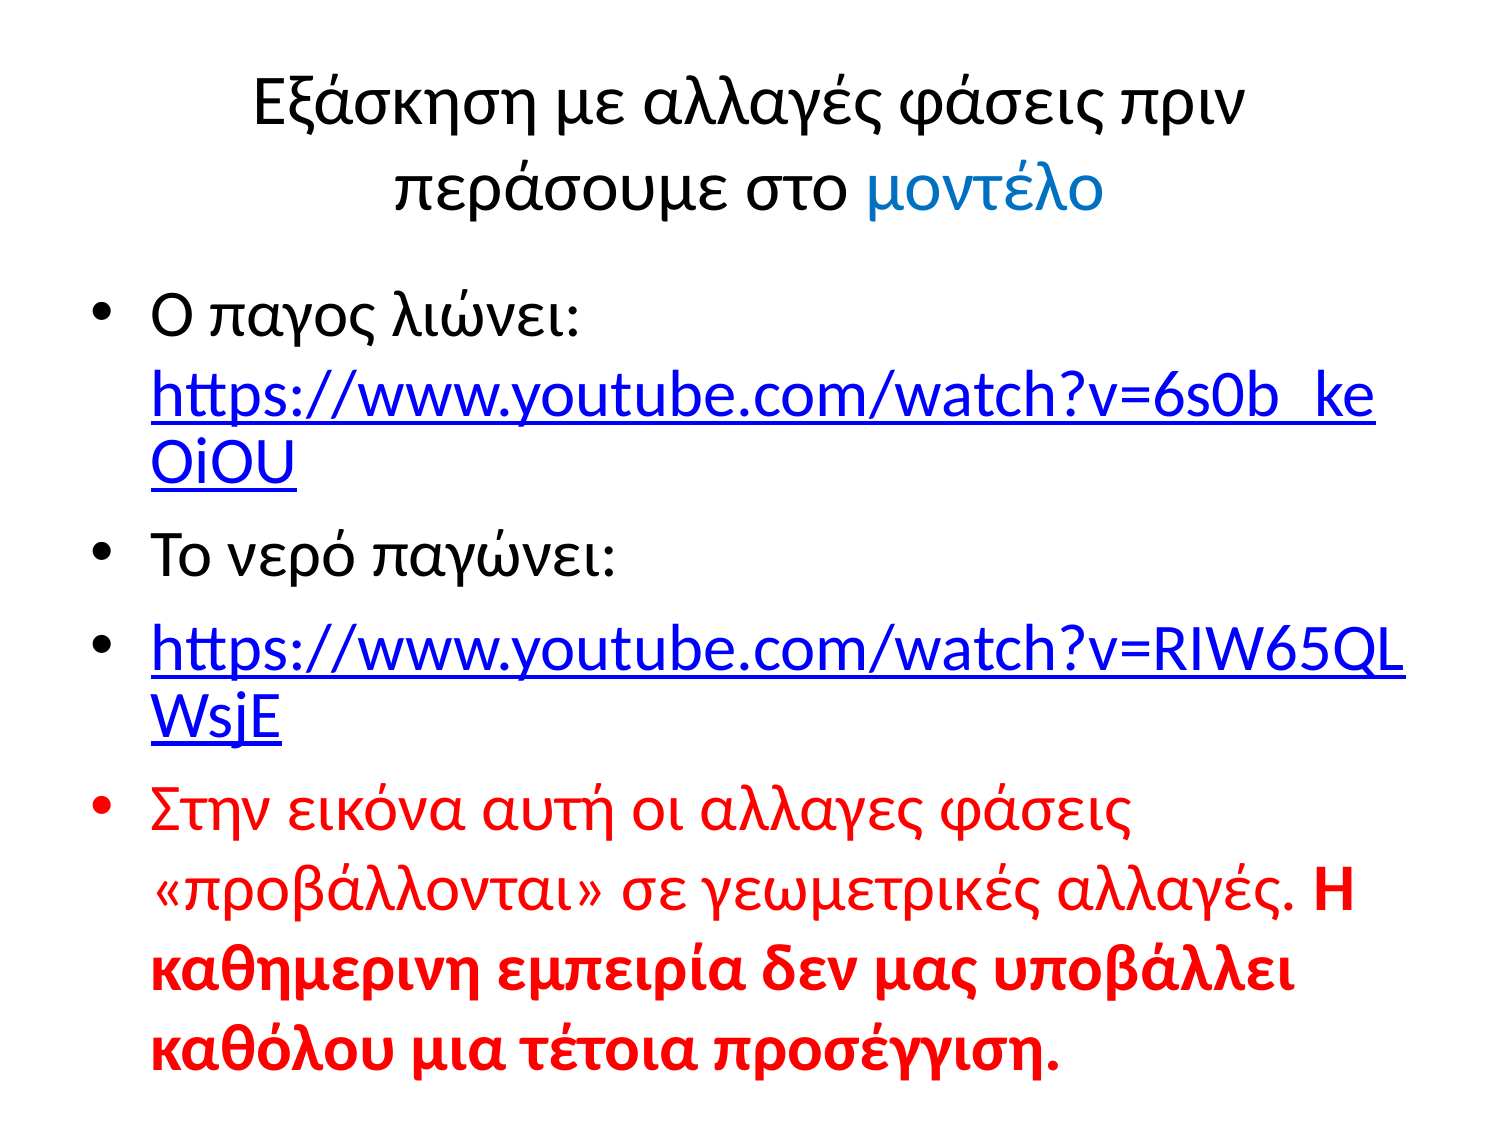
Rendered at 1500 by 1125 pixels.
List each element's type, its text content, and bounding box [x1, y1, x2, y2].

list Ο παγος λιώνει: https://www.youtube.com/watch?v=6s0b_keOiOU Το νερό παγώνει: https://www.youtube.com/watch?v=RIW65QLWsjE Στην εικόνα αυτή οι αλλαγες φάσεις «προβάλλονται» σε γεωμετρικές αλλαγές. Η καθημερινη εμπειρία δεν μας υποβάλλει καθόλου μια τέτοια προσέγγιση. [75, 262, 1425, 1005]
title Εξάσκηση με αλλαγές φάσεις πριν περάσουμε στο μοντέλο [75, 45, 1425, 233]
